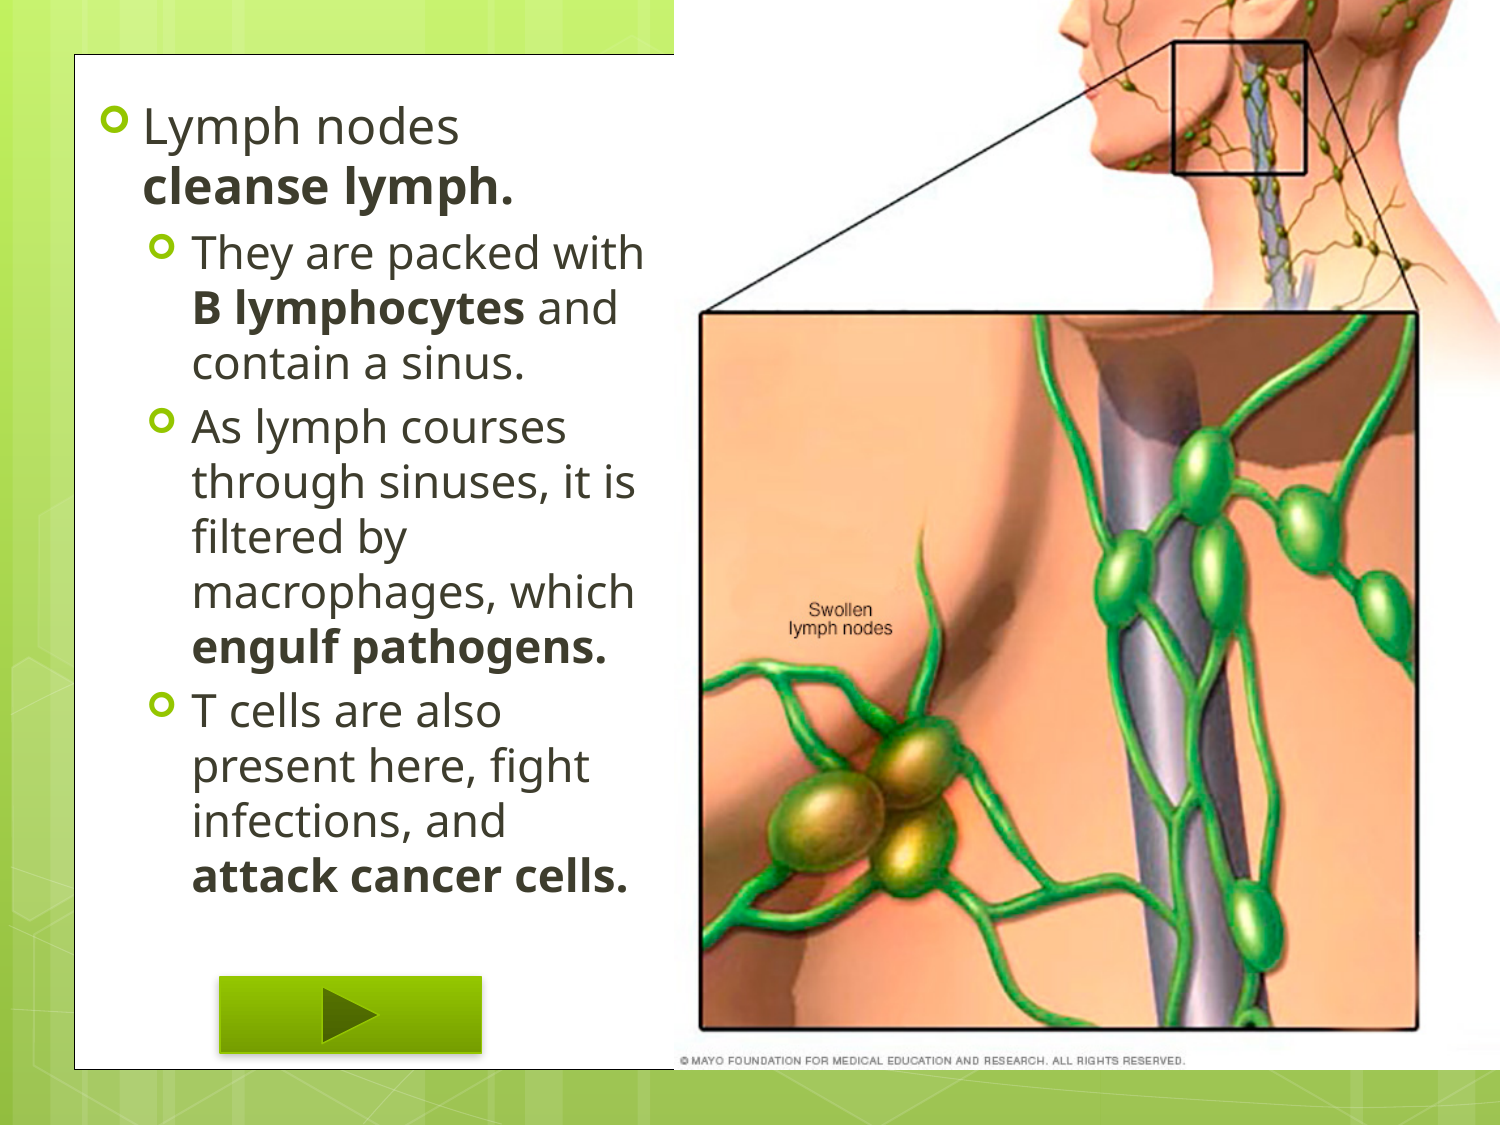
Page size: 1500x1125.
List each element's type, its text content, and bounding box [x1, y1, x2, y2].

picture [674, 0, 1500, 1070]
text_box [219, 976, 482, 1054]
list Lymph nodes cleanse lymph. They are packed with B lymphocytes and contain a sinus. As lymph courses through sinuses, it is filtered by macrophages, which engulf pathogens. T cells are also present here, fight infections, and attack cancer cells. [71, 86, 669, 1070]
